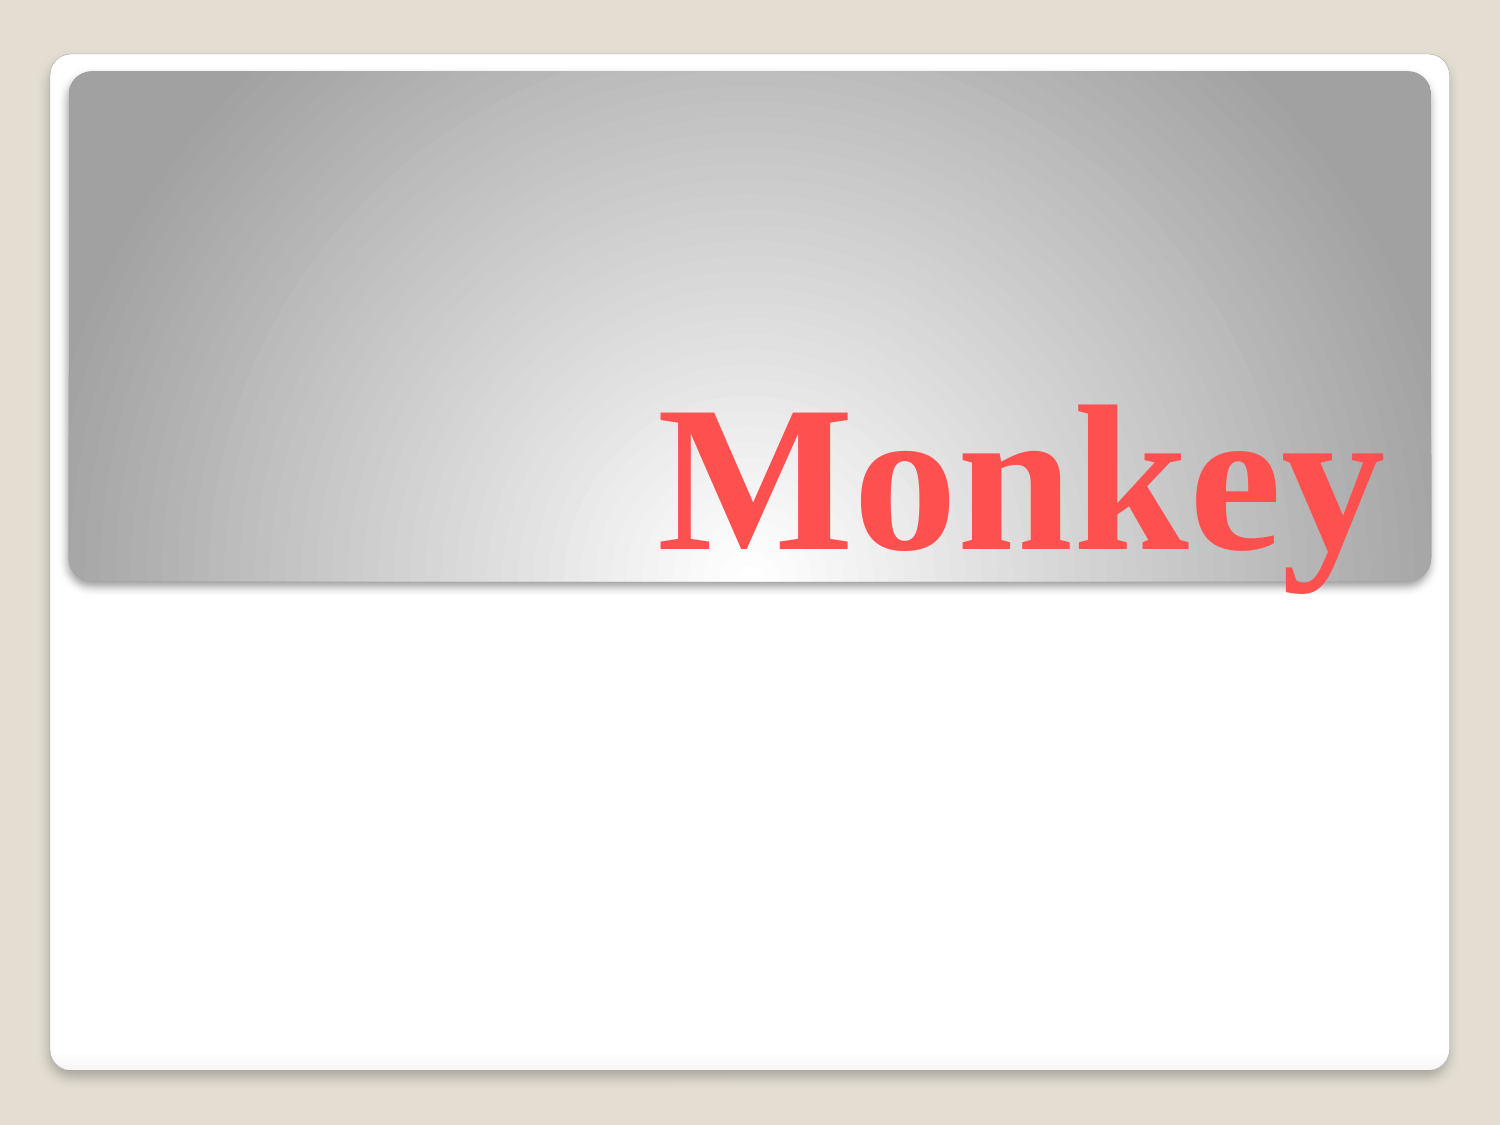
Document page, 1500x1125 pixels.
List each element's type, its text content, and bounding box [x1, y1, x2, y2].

title Monkey [118, 298, 1394, 599]
